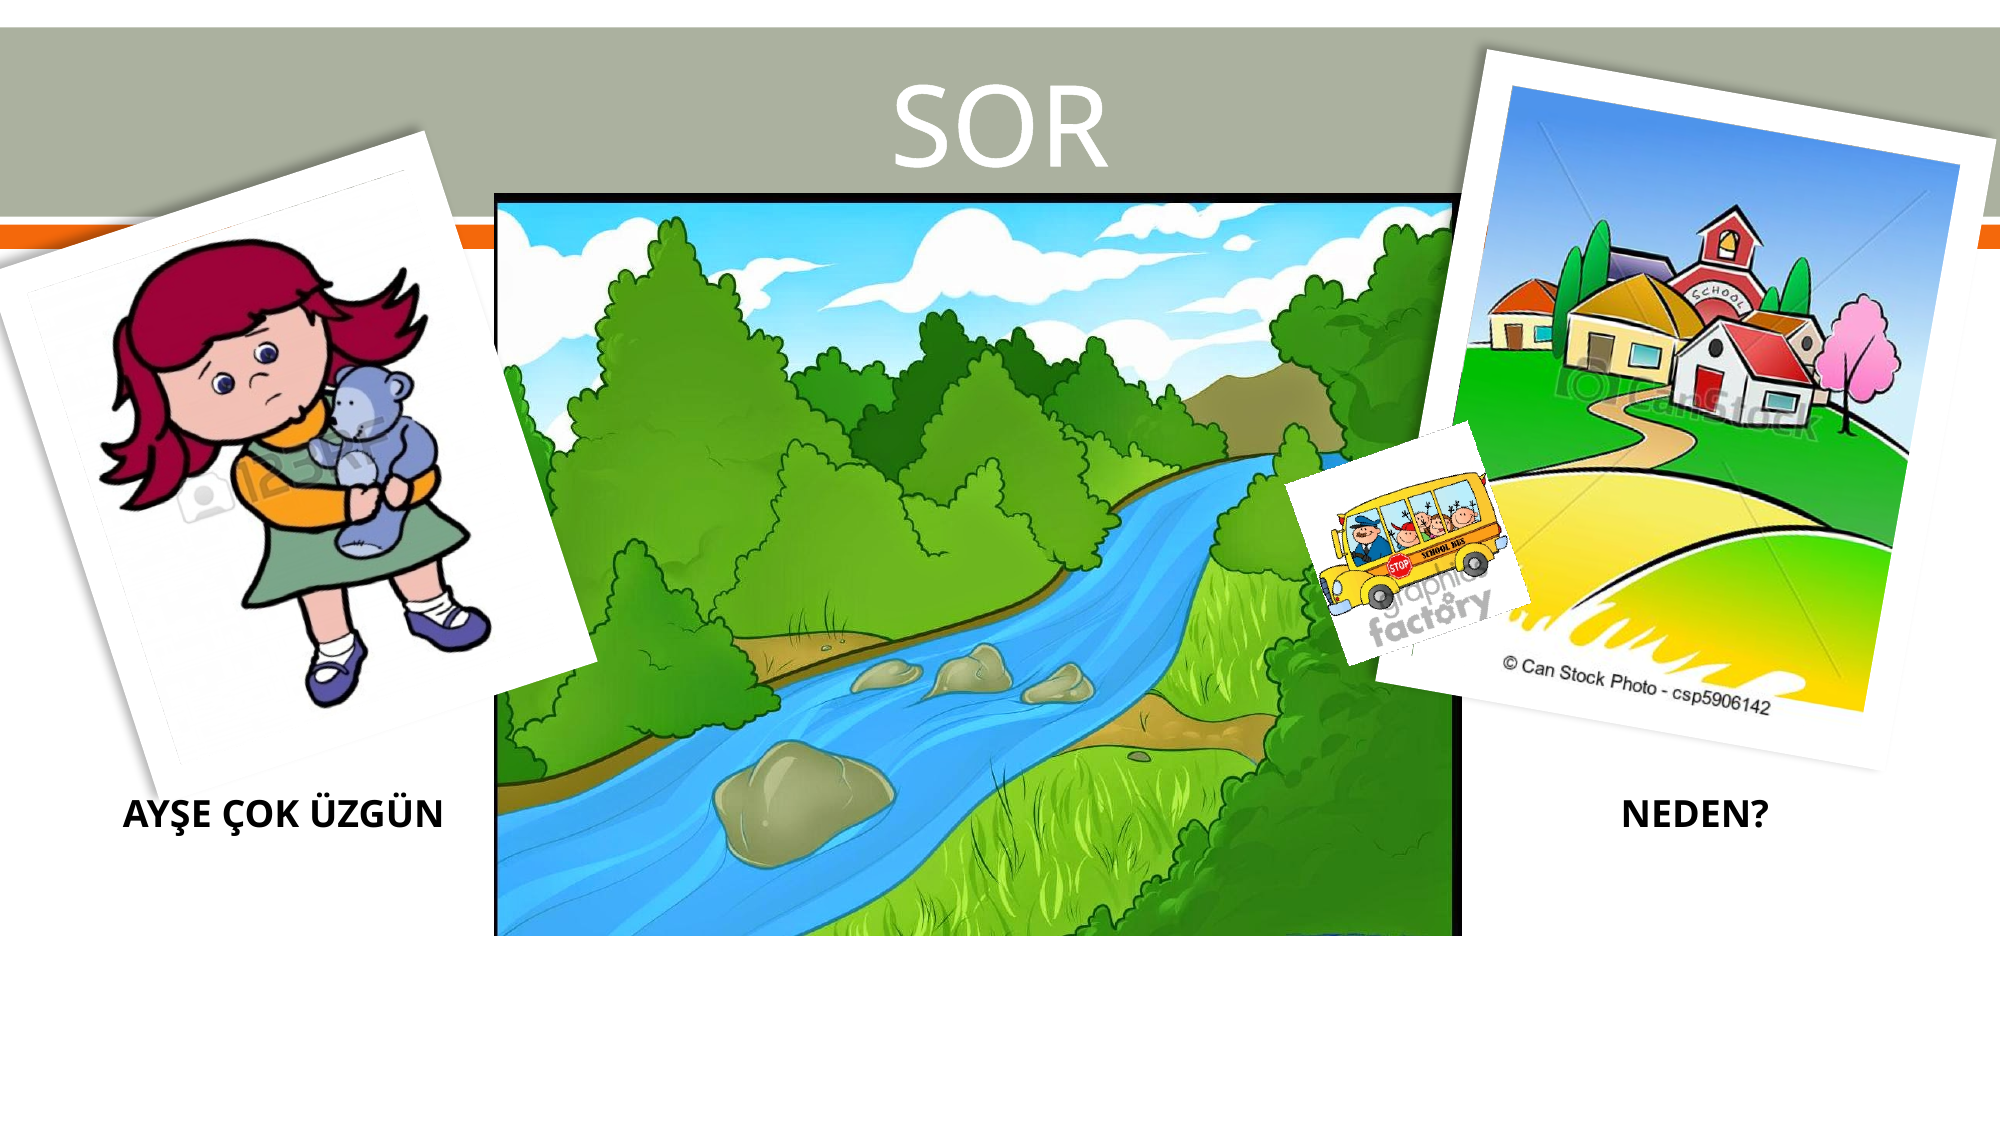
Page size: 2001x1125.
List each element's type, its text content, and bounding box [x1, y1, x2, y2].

text_box AYŞE ÇOK ÜZGÜN [108, 782, 478, 843]
picture [28, 171, 493, 764]
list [493, 193, 1462, 937]
text_box NEDEN? [1605, 782, 1882, 843]
picture [1311, 87, 1960, 734]
title SOR [99, 29, 1900, 213]
